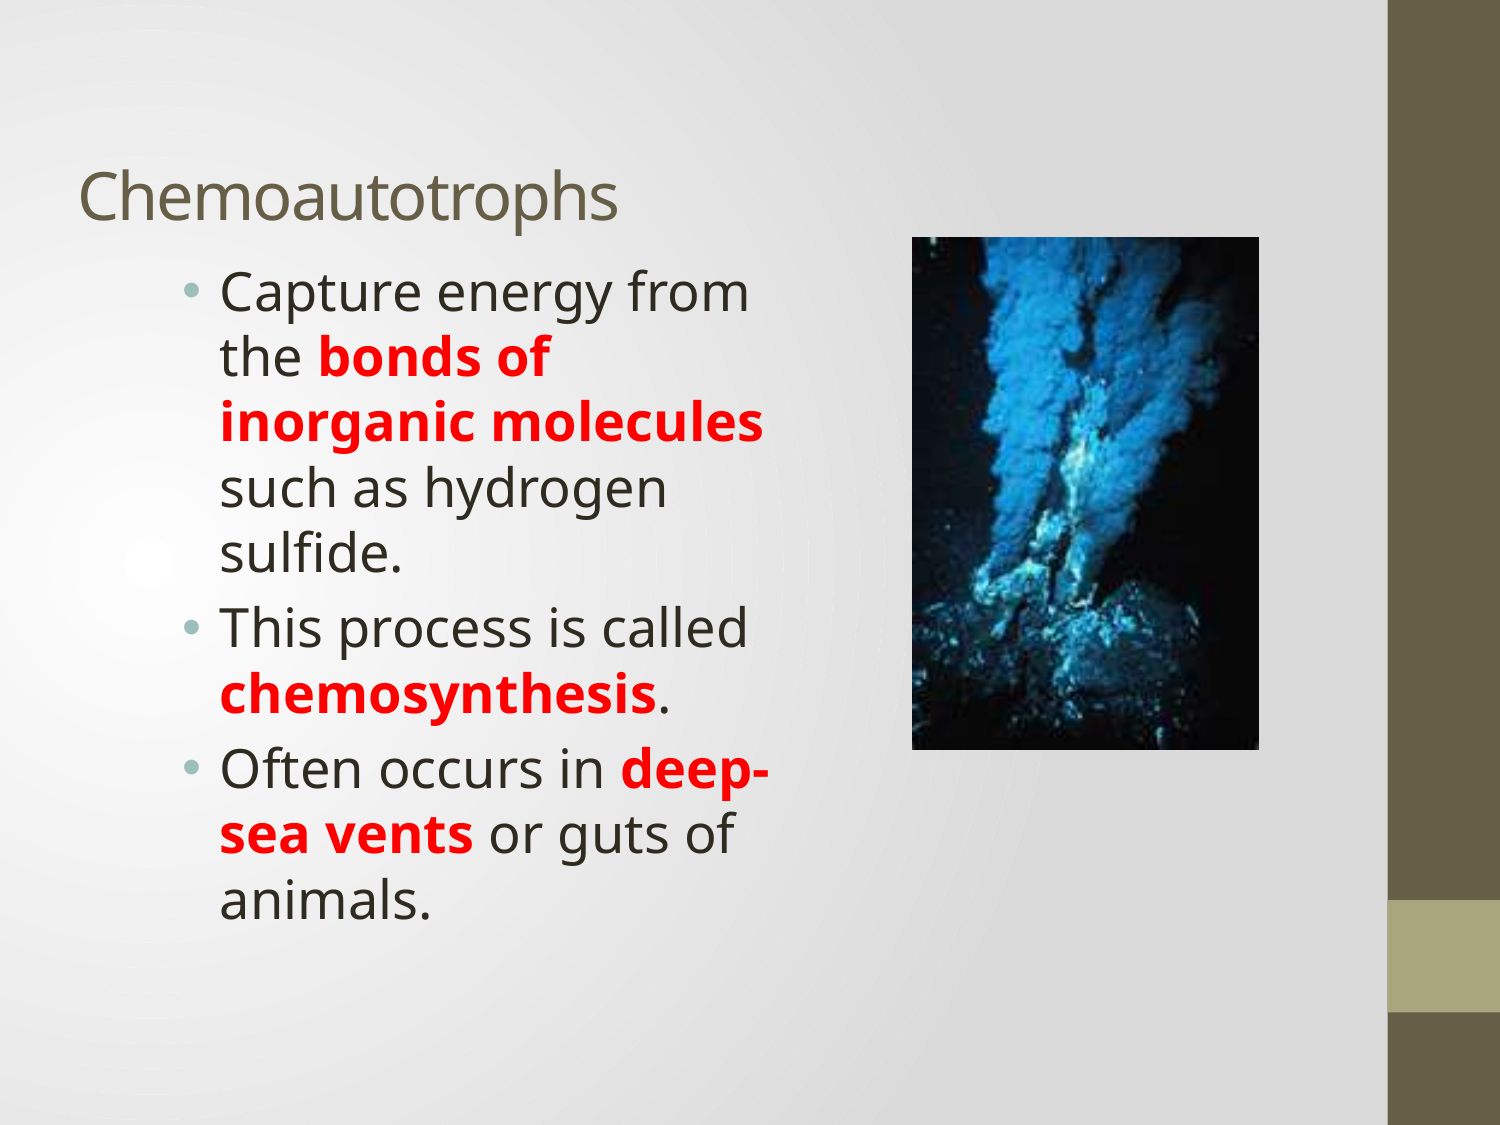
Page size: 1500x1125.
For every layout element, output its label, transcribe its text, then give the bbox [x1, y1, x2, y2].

title Chemoautotrophs [62, 99, 1413, 288]
list Capture energy from the bonds of inorganic molecules such as hydrogen sulfide. This process is called chemosynthesis. Often occurs in deep- sea vents or guts of animals. [99, 249, 825, 938]
picture [911, 236, 1260, 751]
